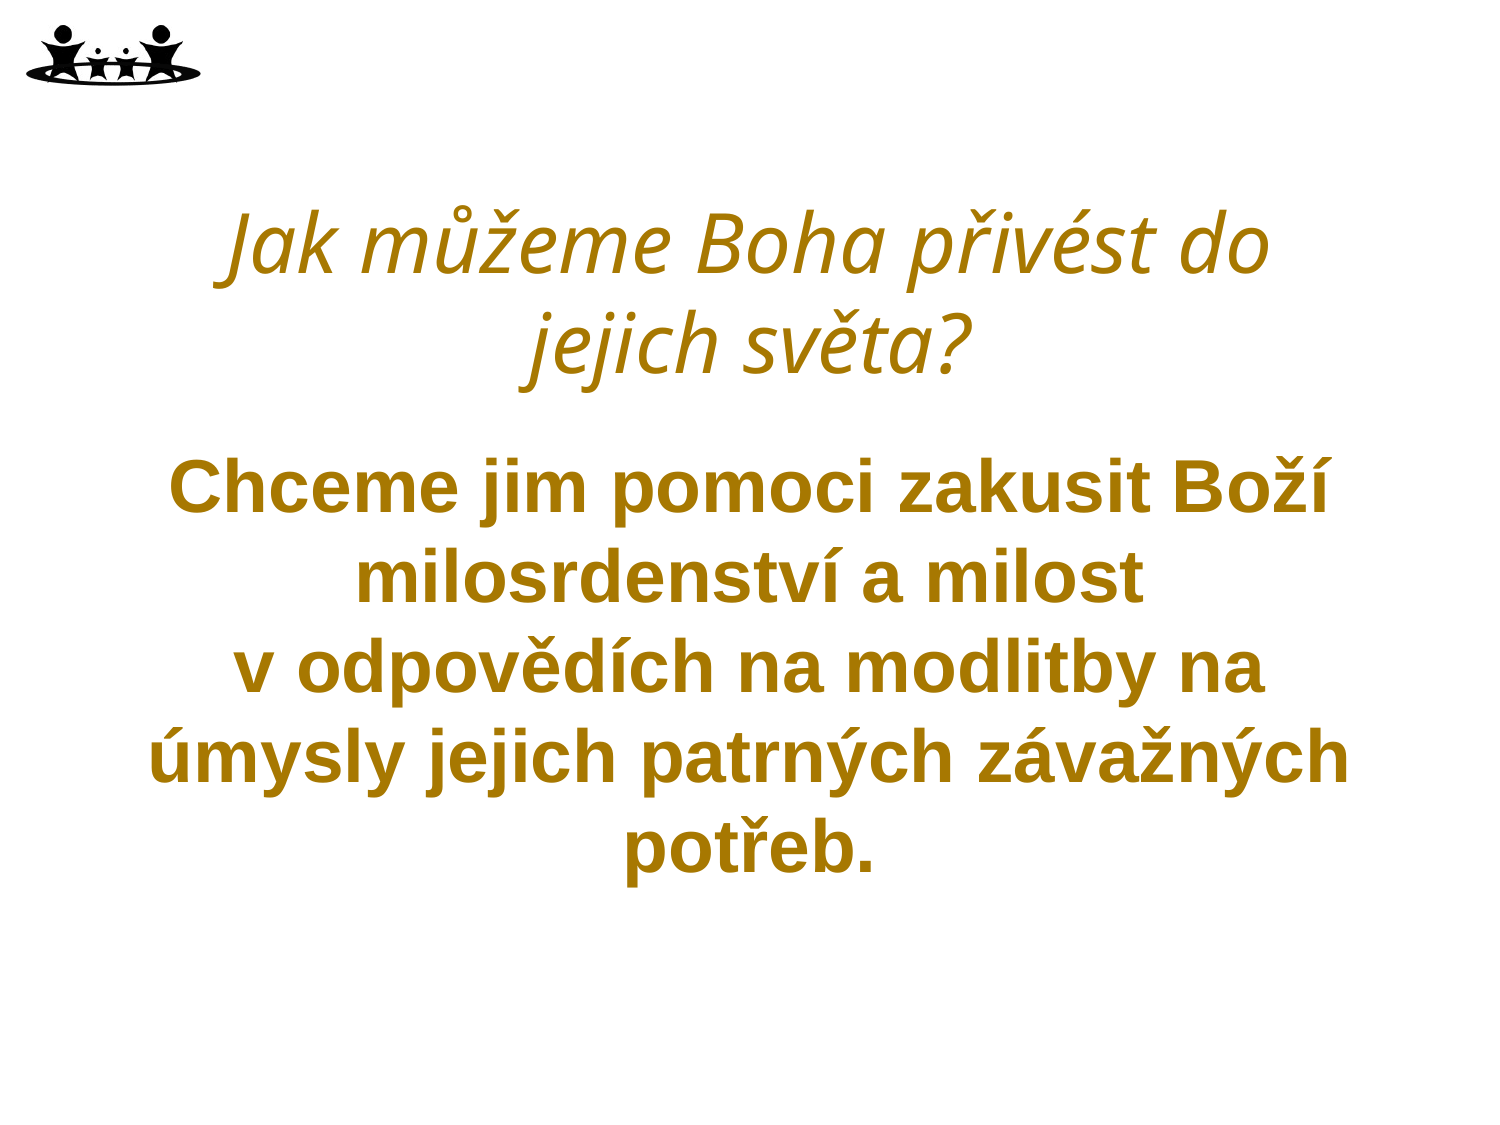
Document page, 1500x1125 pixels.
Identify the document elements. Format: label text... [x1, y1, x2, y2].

text_box Chceme jim pomoci zakusit Boží milosrdenství a milost v odpovědích na modlitby na úmysly jejich patrných závažných potřeb. [112, 430, 1388, 896]
text_box Jak můžeme Boha přivést do jejich světa? [112, 182, 1388, 398]
